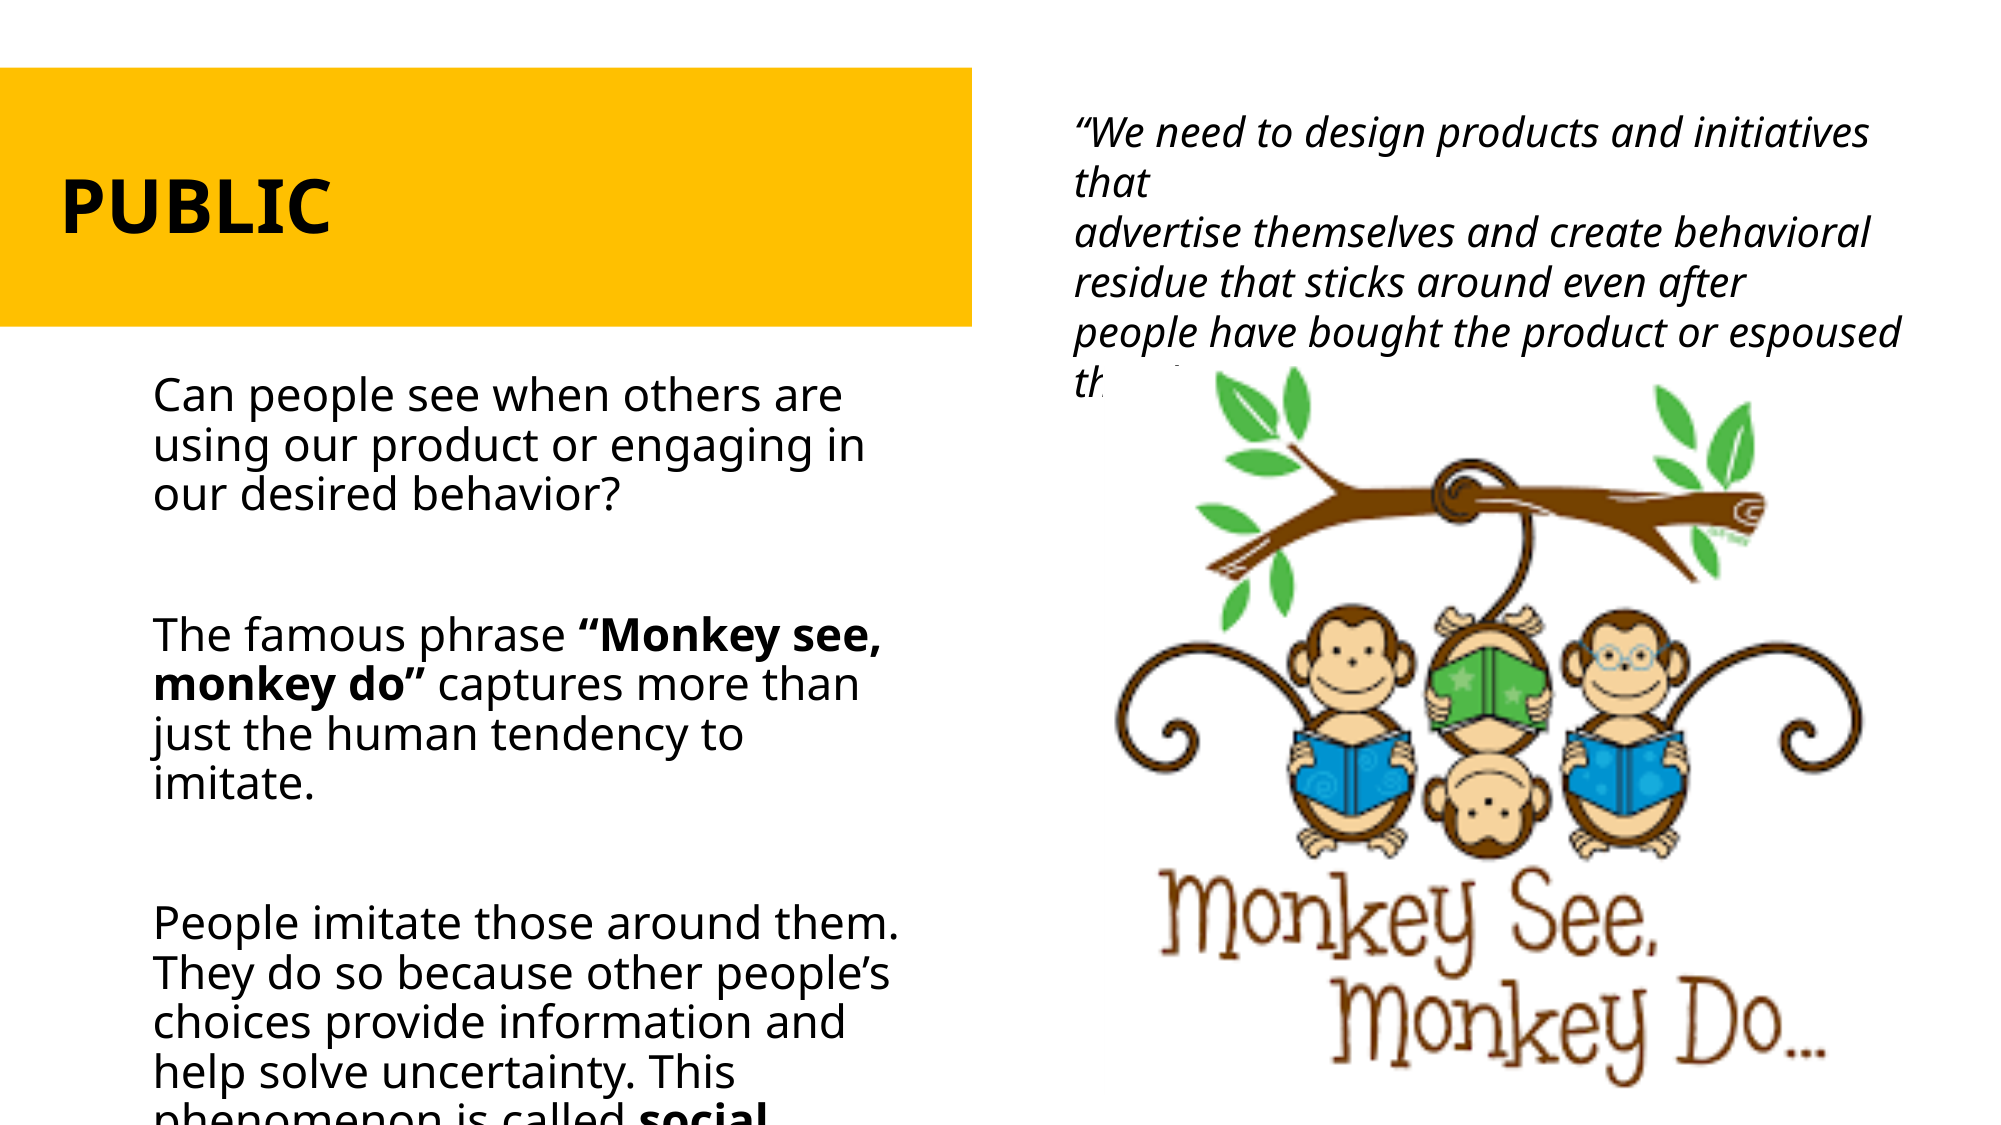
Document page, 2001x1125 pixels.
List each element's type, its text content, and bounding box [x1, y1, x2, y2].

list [1103, 366, 1883, 1095]
title PUBLIC [44, 137, 928, 258]
text_box [0, 67, 973, 328]
list Can people see when others are using our product or engaging in our desired behavior? The famous phrase “Monkey see, monkey do” captures more than just the human tendency to imitate. People imitate those around them. They do so because other people’s choices provide information and help solve uncertainty. This phenomenon is called social proof. [137, 364, 917, 1077]
text_box “We need to design products and initiatives that advertise themselves and create behavioral residue that sticks around even after people have bought the product or espoused the idea.” [1059, 98, 1958, 414]
